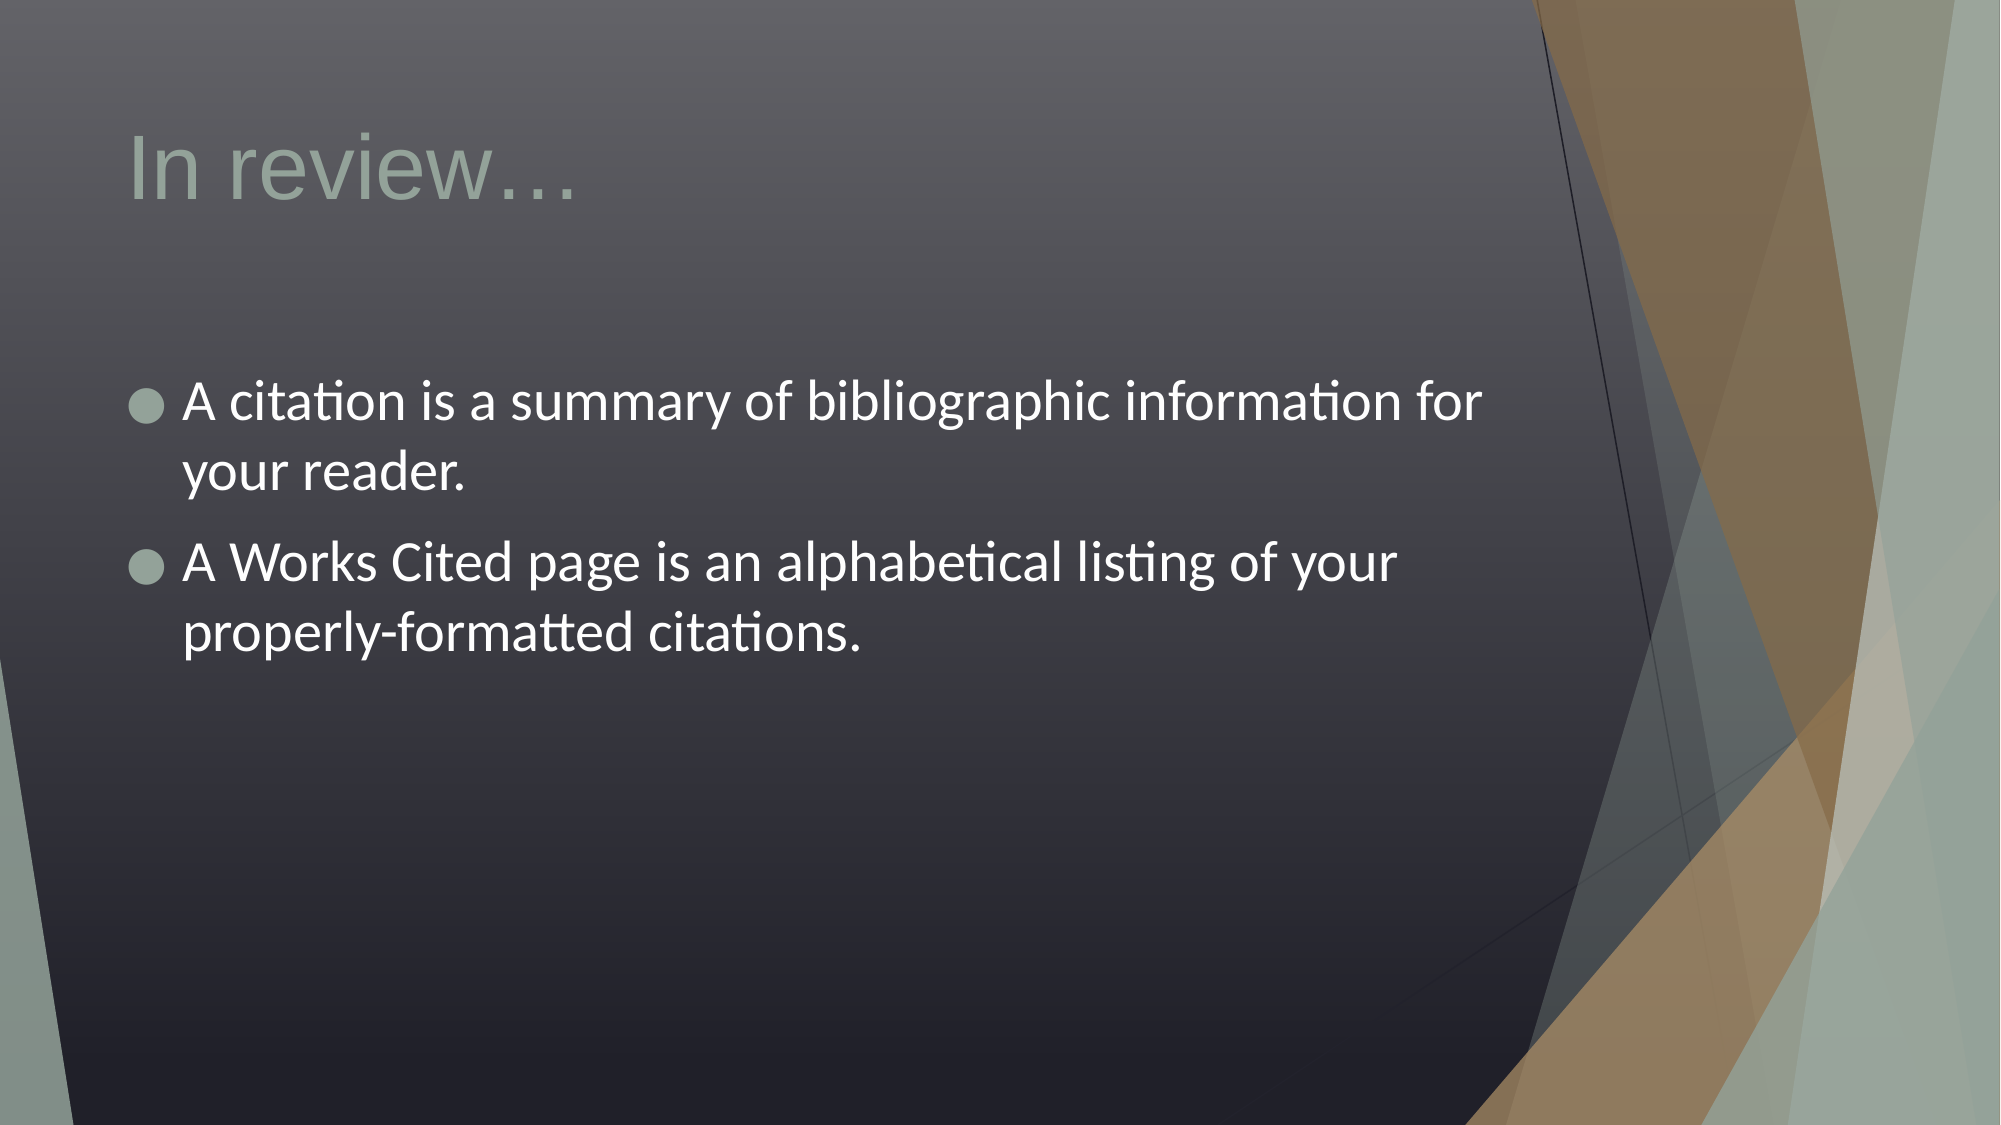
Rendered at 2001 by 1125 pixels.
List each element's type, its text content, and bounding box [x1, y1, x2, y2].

list A citation is a summary of bibliographic information for your reader. A Works Cited page is an alphabetical listing of your properly-formatted citations. [111, 354, 1522, 1064]
title In review… [111, 99, 1522, 317]
